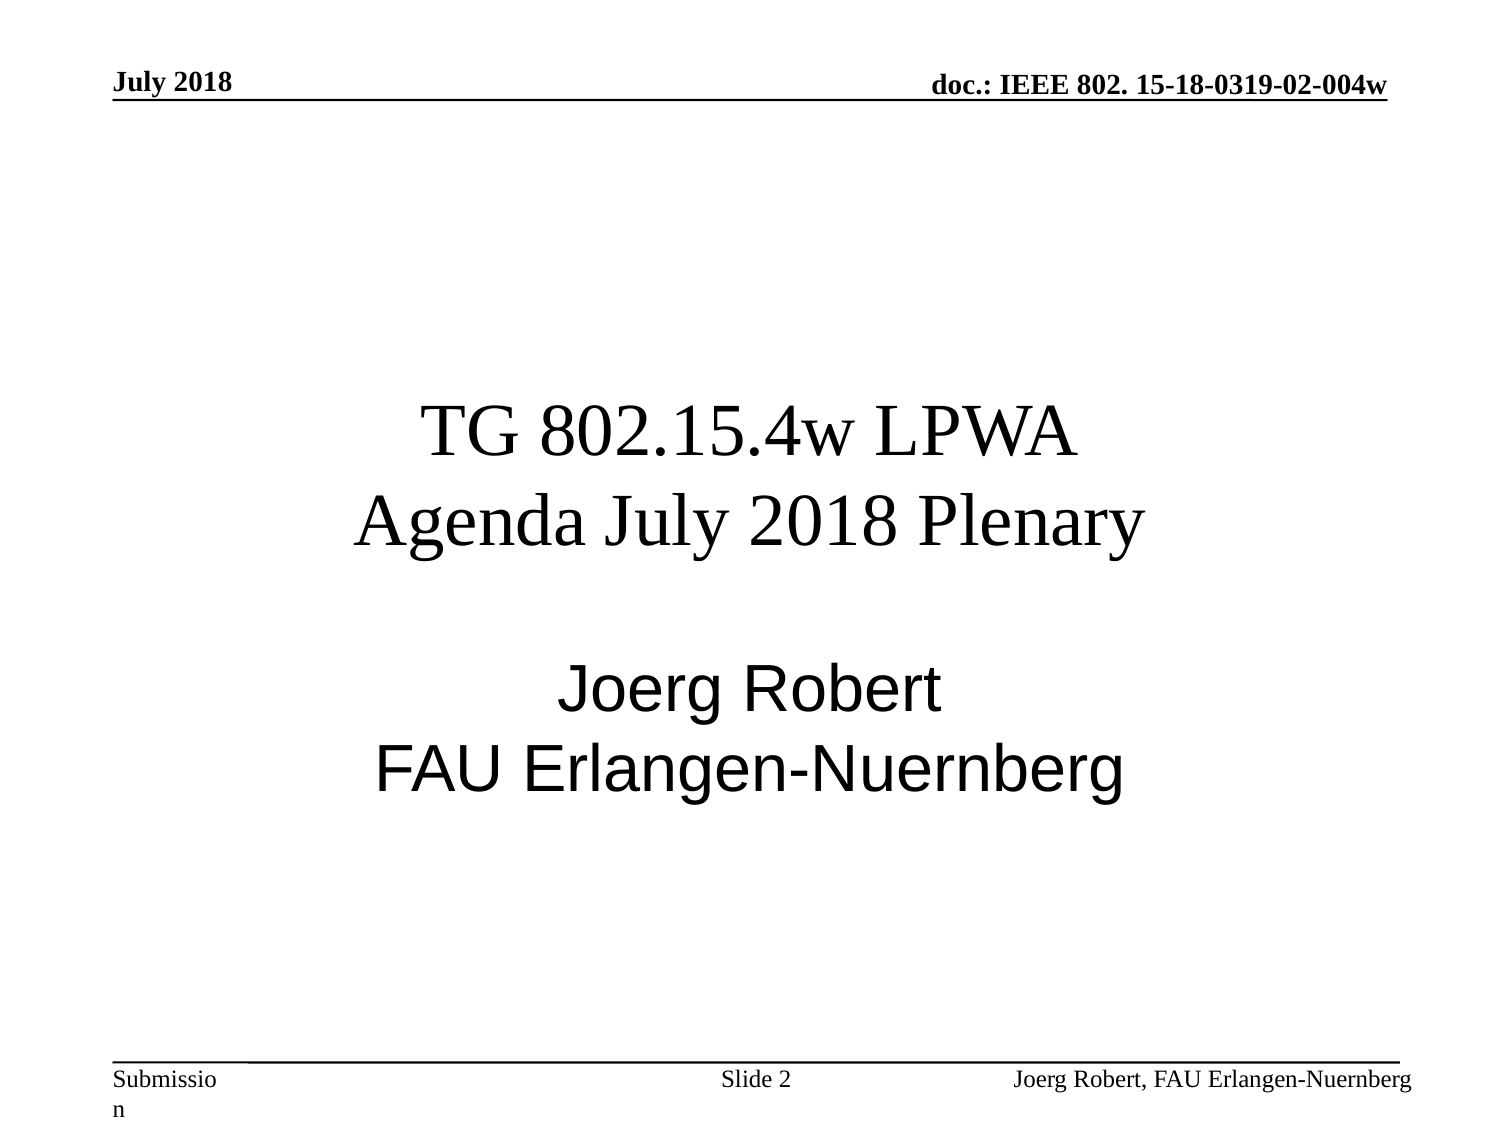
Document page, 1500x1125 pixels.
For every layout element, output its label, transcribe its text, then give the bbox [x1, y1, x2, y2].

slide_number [112, 62, 375, 98]
title TG 802.15.4w LPWA Agenda July 2018 Plenary [112, 349, 1388, 591]
subtitle Joerg Robert FAU Erlangen-Nuernberg [225, 637, 1275, 925]
slide_number Slide 2 [712, 1062, 800, 1093]
footer Joerg Robert, FAU Erlangen-Nuernberg [900, 1062, 1413, 1093]
